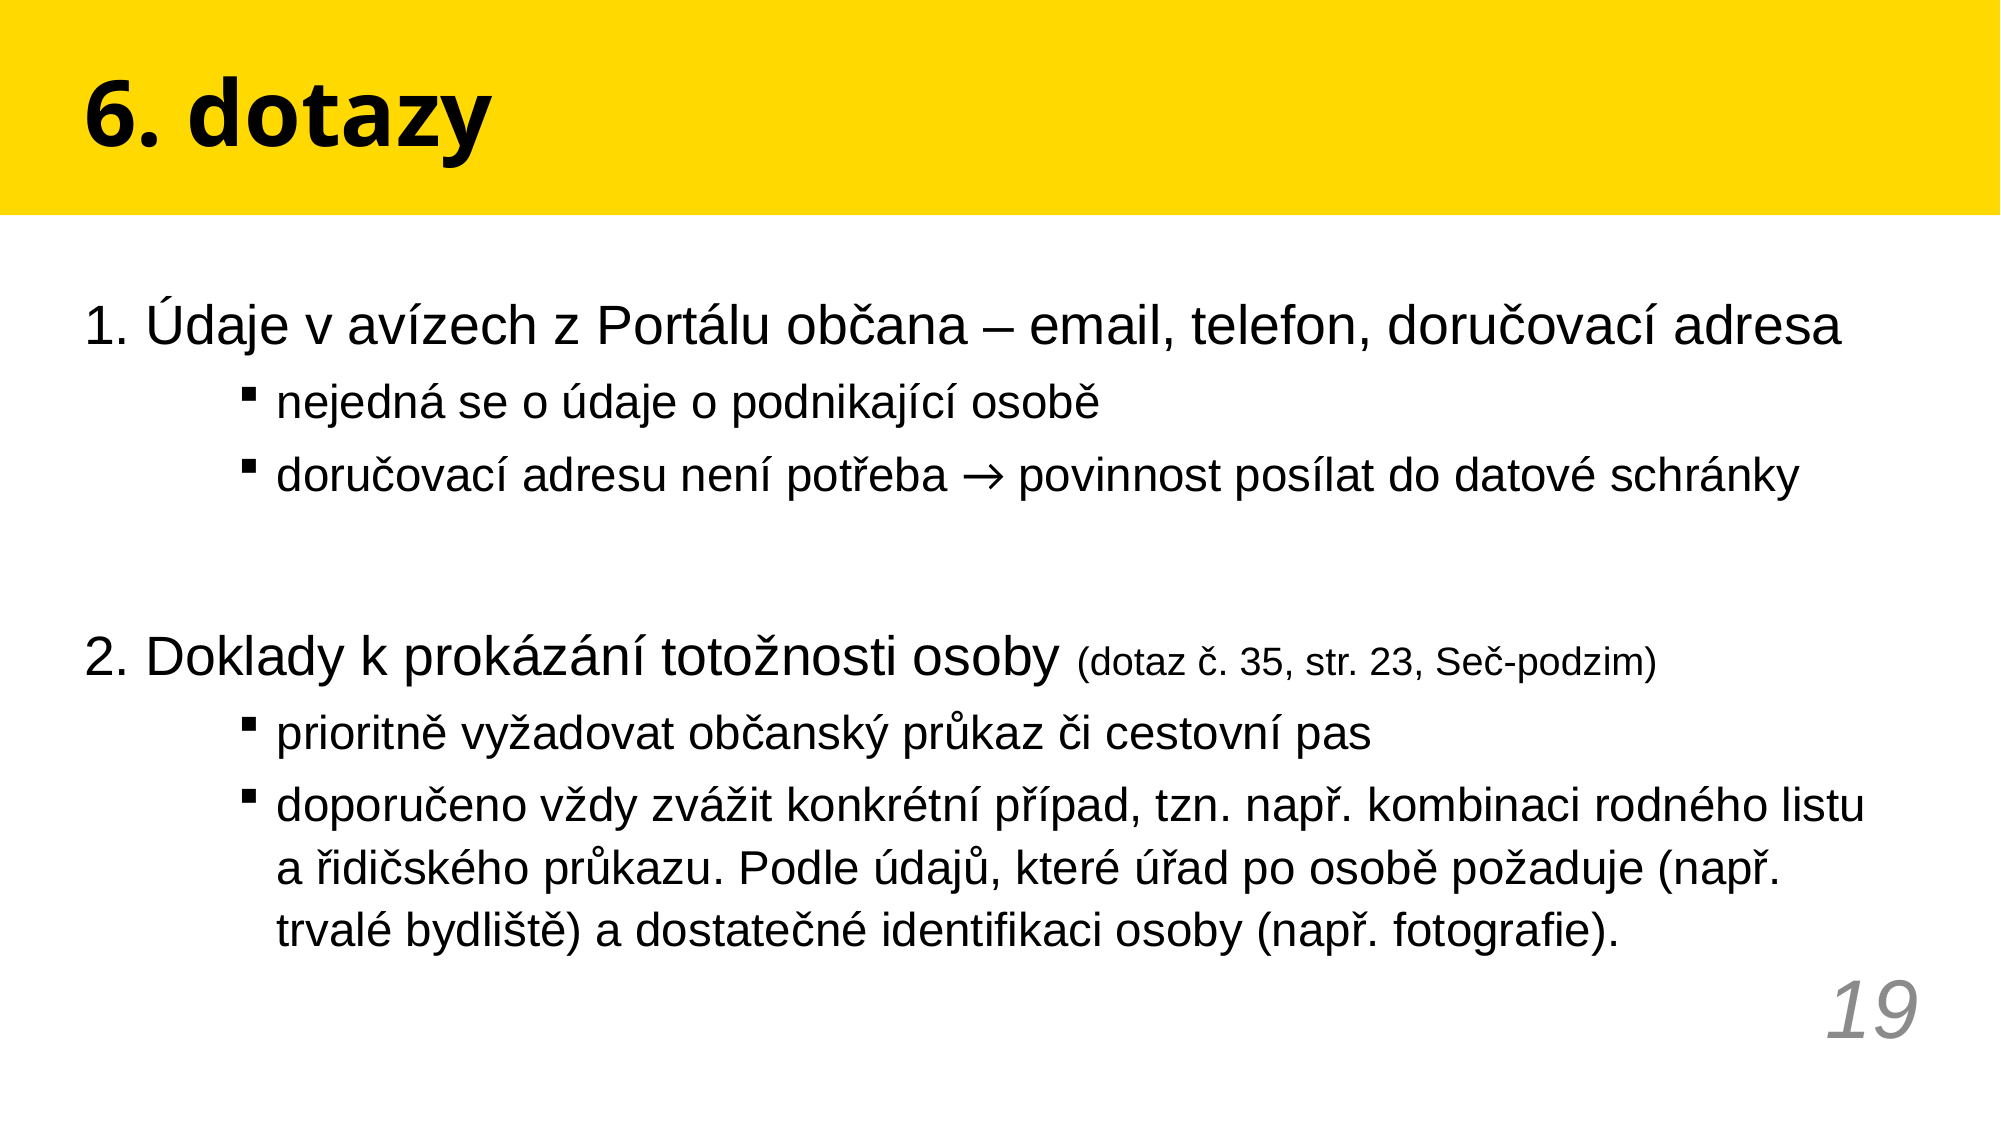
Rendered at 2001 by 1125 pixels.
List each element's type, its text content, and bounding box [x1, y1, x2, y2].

list 1. Údaje v avízech z Portálu občana – email, telefon, doručovací adresa nejedná se o údaje o podnikající osobě doručovací adresu není potřeba → povinnost posílat do datové schránky 2. Doklady k prokázání totožnosti osoby (dotaz č. 35, str. 23, Seč-podzim) prioritně vyžadovat občanský průkaz či cestovní pas doporučeno vždy zvážit konkrétní případ, tzn. např. kombinaci rodného listu a řidičského průkazu. Podle údajů, které úřad po osobě požaduje (např. trvalé bydliště) a dostatečné identifikaci osoby (např. fotografie). [69, 275, 1907, 977]
slide_number 19 [1483, 976, 1934, 1063]
title 6. dotazy [69, 60, 1918, 214]
